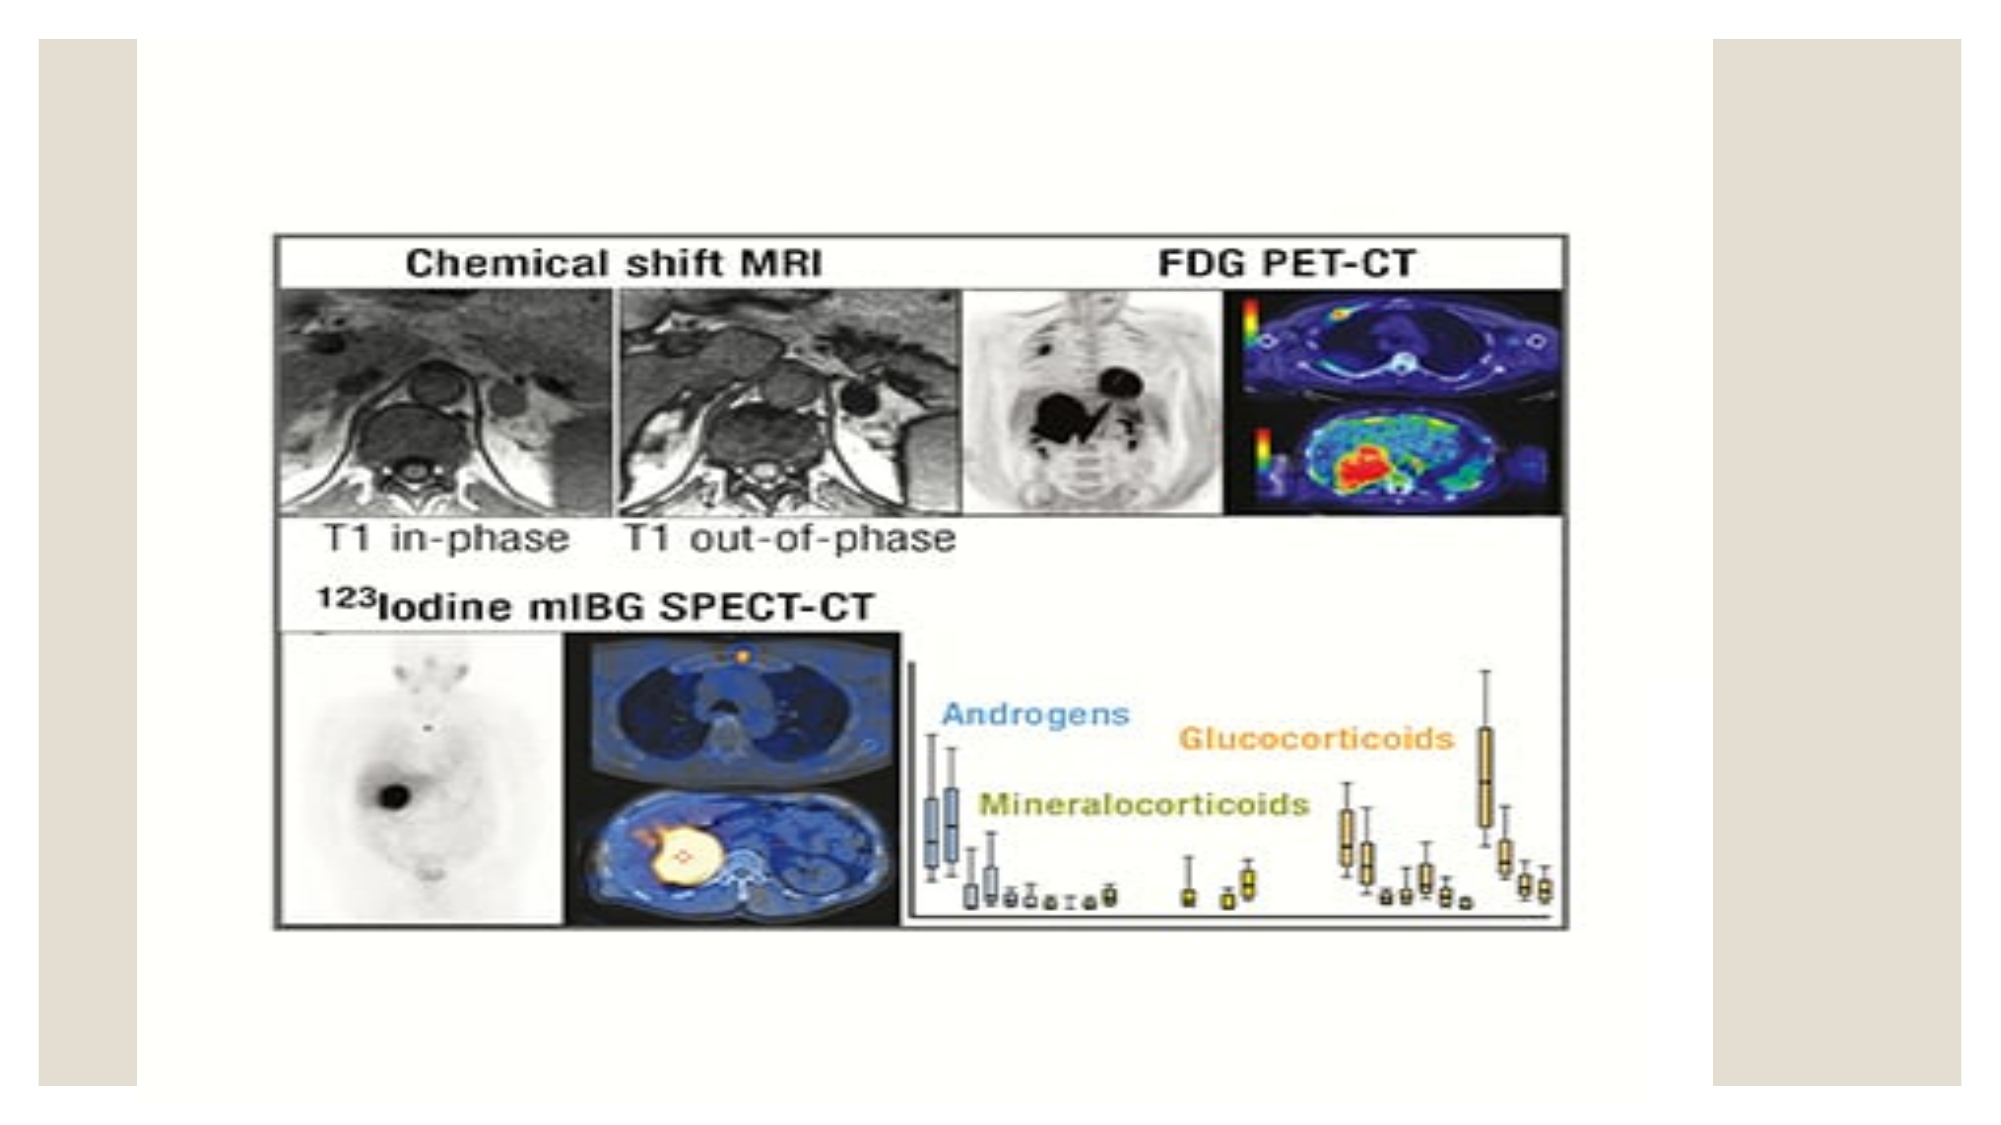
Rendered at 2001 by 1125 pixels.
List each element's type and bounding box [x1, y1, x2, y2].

list [137, 36, 1713, 1103]
